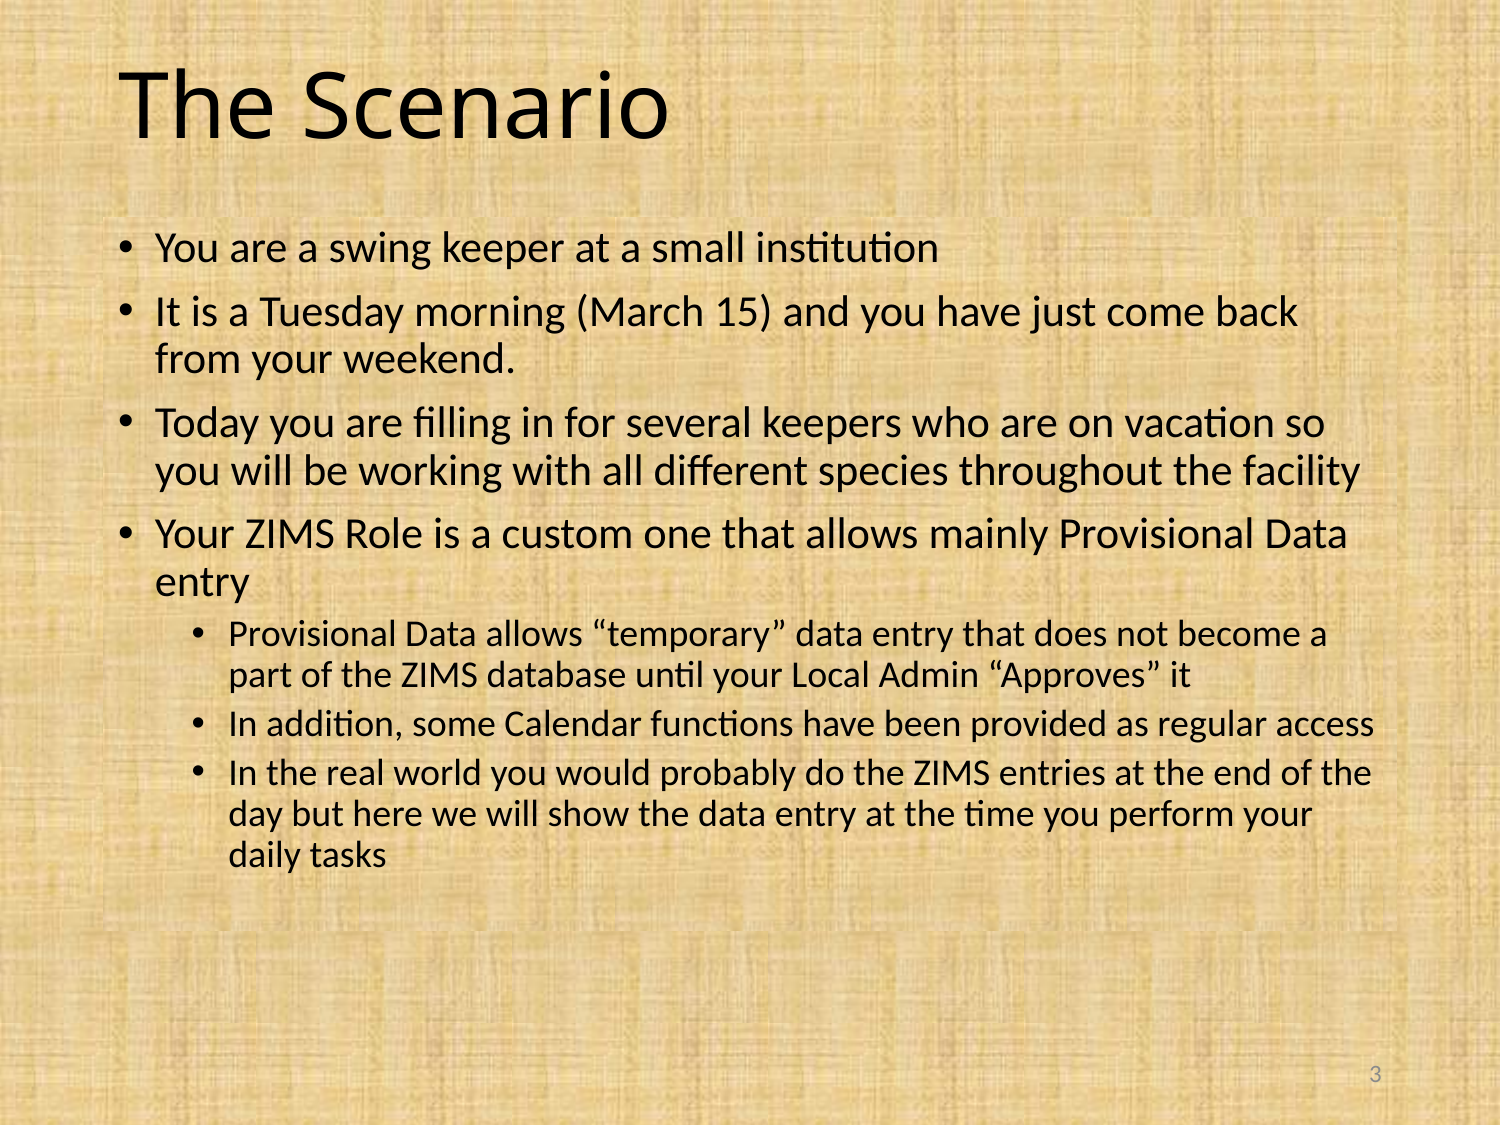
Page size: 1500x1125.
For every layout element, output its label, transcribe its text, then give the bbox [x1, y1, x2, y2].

slide_number 3 [1059, 1042, 1397, 1103]
picture [0, 0, 1500, 1125]
list You are a swing keeper at a small institution It is a Tuesday morning (March 15) and you have just come back from your weekend. Today you are filling in for several keepers who are on vacation so you will be working with all different species throughout the facility Your ZIMS Role is a custom one that allows mainly Provisional Data entry Provisional Data allows “temporary” data entry that does not become a part of the ZIMS database until your Local Admin “Approves” it In addition, some Calendar functions have been provided as regular access In the real world you would probably do the ZIMS entries at the end of the day but here we will show the data entry at the time you perform your daily tasks [103, 217, 1397, 931]
title The Scenario [103, 0, 1397, 217]
